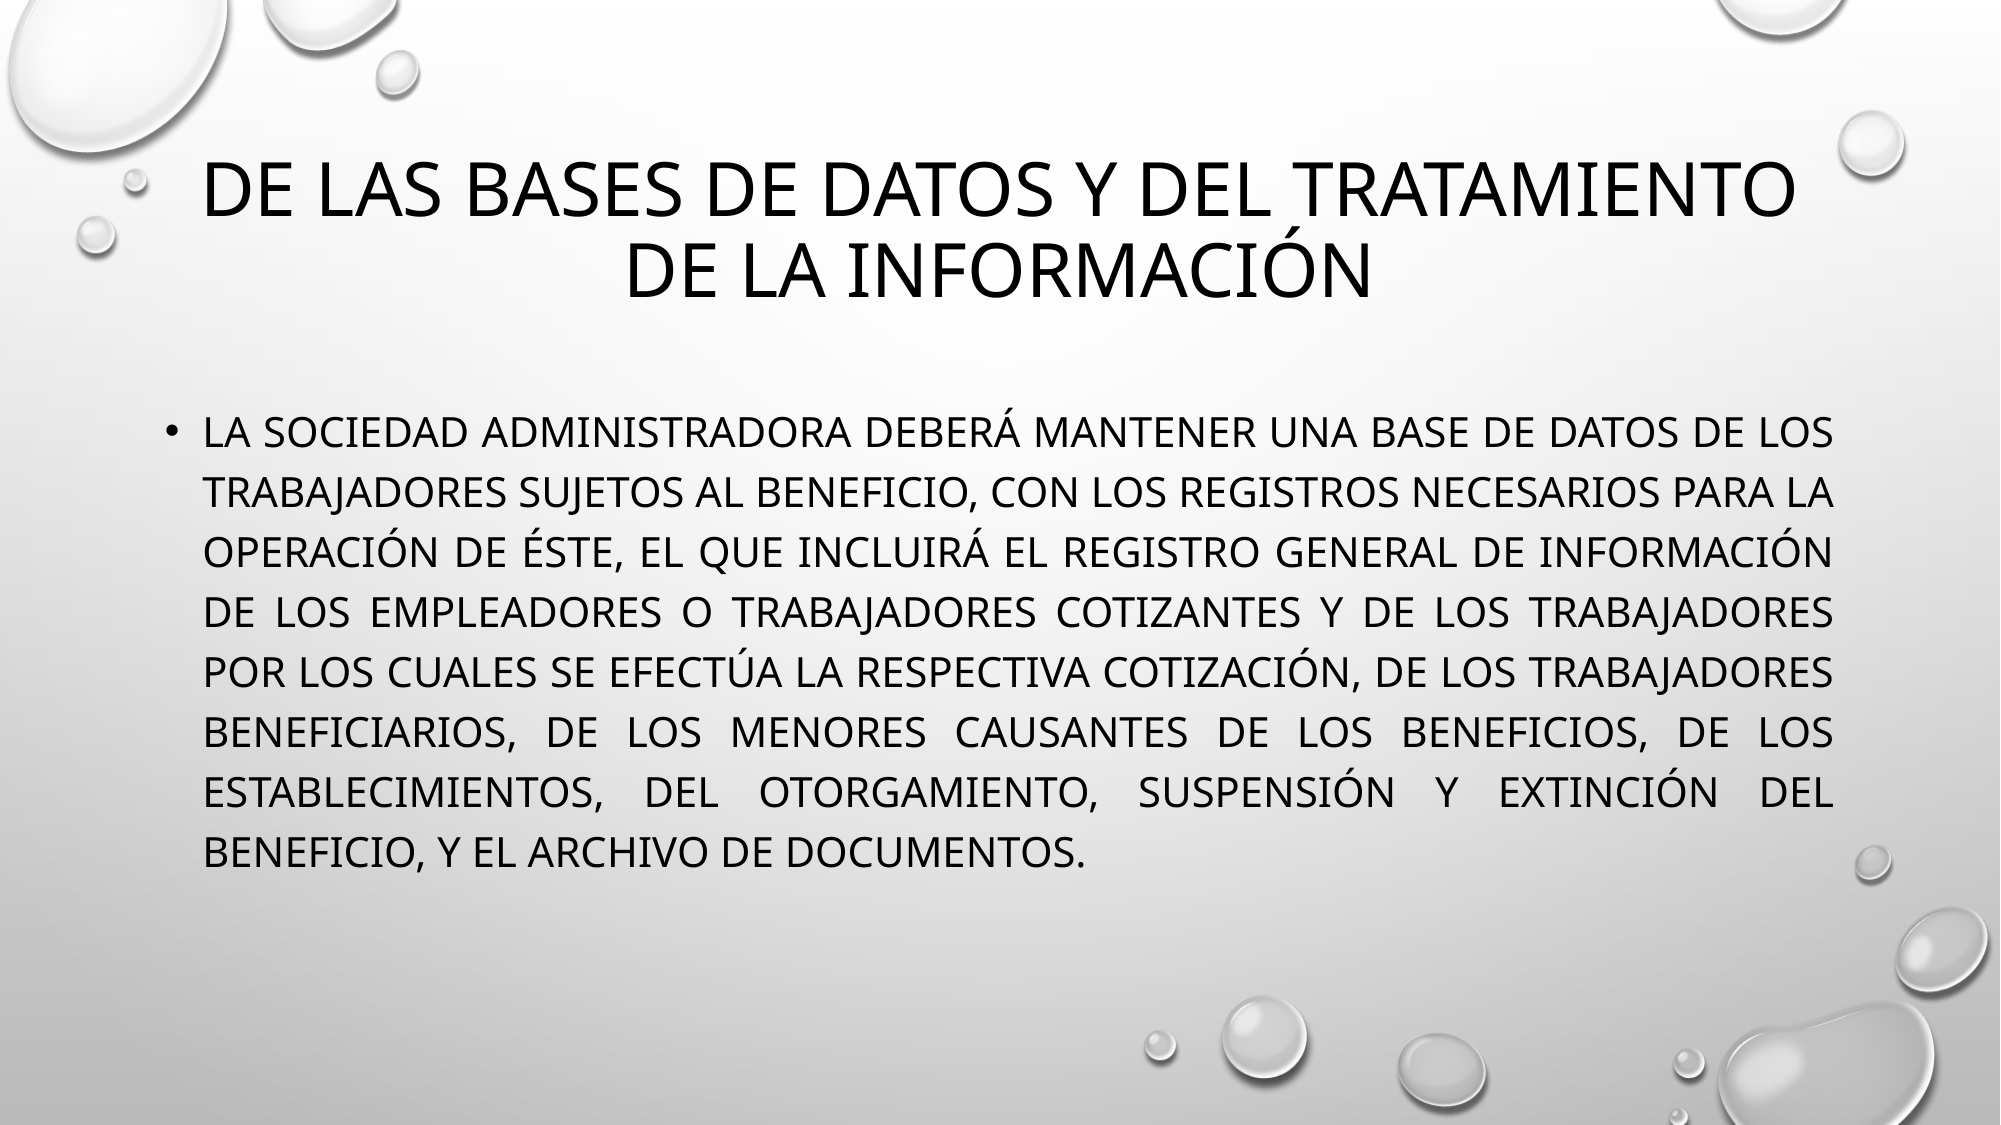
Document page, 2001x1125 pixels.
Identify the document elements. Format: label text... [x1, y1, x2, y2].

picture [0, 0, 2000, 1125]
list La Sociedad Administradora deberá mantener una Base de Datos de los trabajadores sujetos al Beneficio, con los registros necesarios para la operación de éste, el que incluirá el registro general de información de los empleadores o trabajadores cotizantes y de los trabajadores por los cuales se efectúa la respectiva cotización, de los trabajadores beneficiarios, de los menores causantes de los beneficios, de los establecimientos, del otorgamiento, suspensión y extinción del Beneficio, y el archivo de documentos. [149, 388, 1850, 950]
title De las Bases de Datos y del Tratamiento de la Información [149, 101, 1851, 364]
